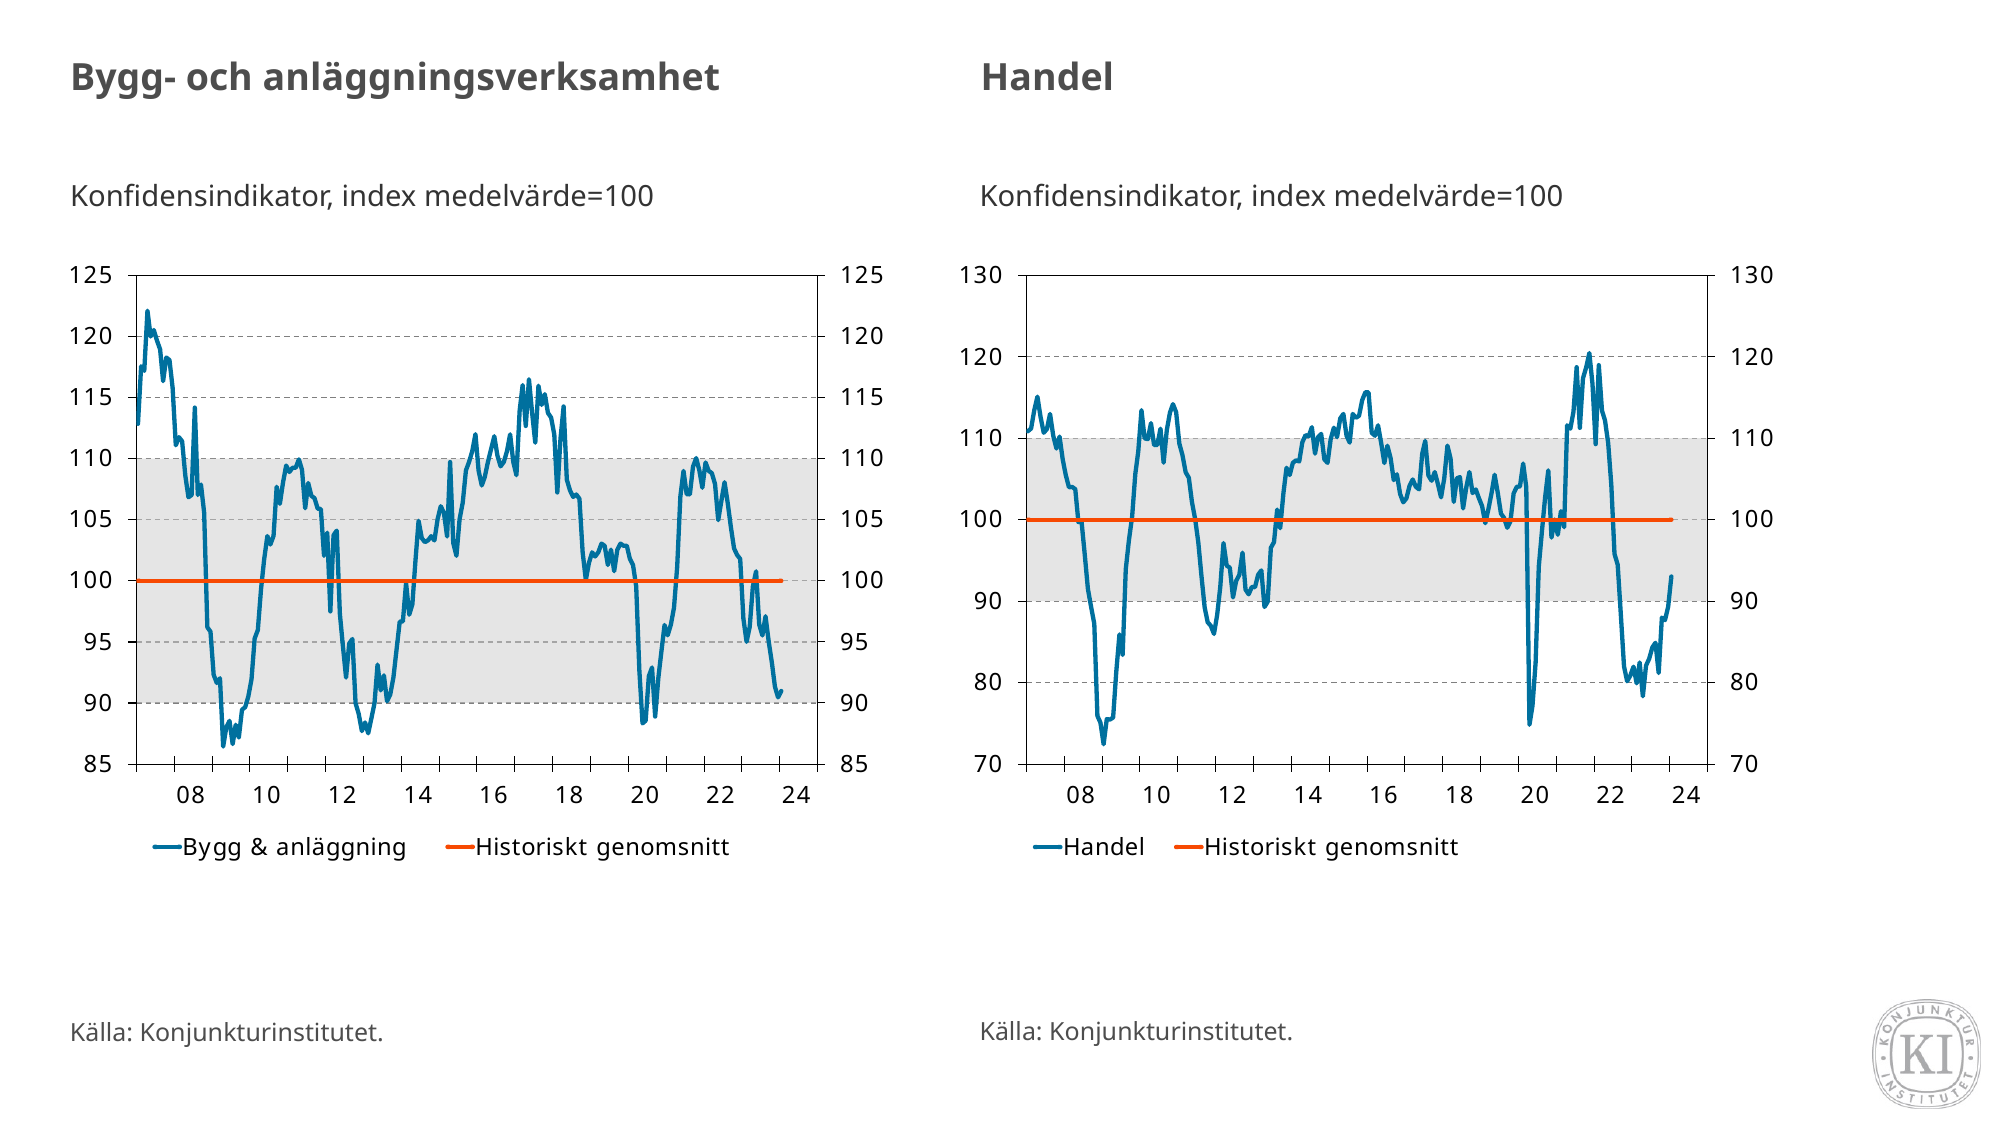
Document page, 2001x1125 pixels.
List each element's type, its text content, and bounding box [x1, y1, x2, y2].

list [51, 249, 939, 874]
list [941, 249, 1829, 874]
picture [1872, 999, 1981, 1109]
list Källa: Konjunkturinstitutet. [964, 1008, 1848, 1106]
list Konfidensindikator, index medelvärde=100 [964, 137, 1848, 220]
list Konfidensindikator, index medelvärde=100 [55, 137, 938, 220]
title Bygg- och anläggningsverksamhet [55, 45, 938, 128]
subtitle Källa: Konjunkturinstitutet. [55, 1008, 938, 1106]
list Handel [965, 45, 1849, 129]
